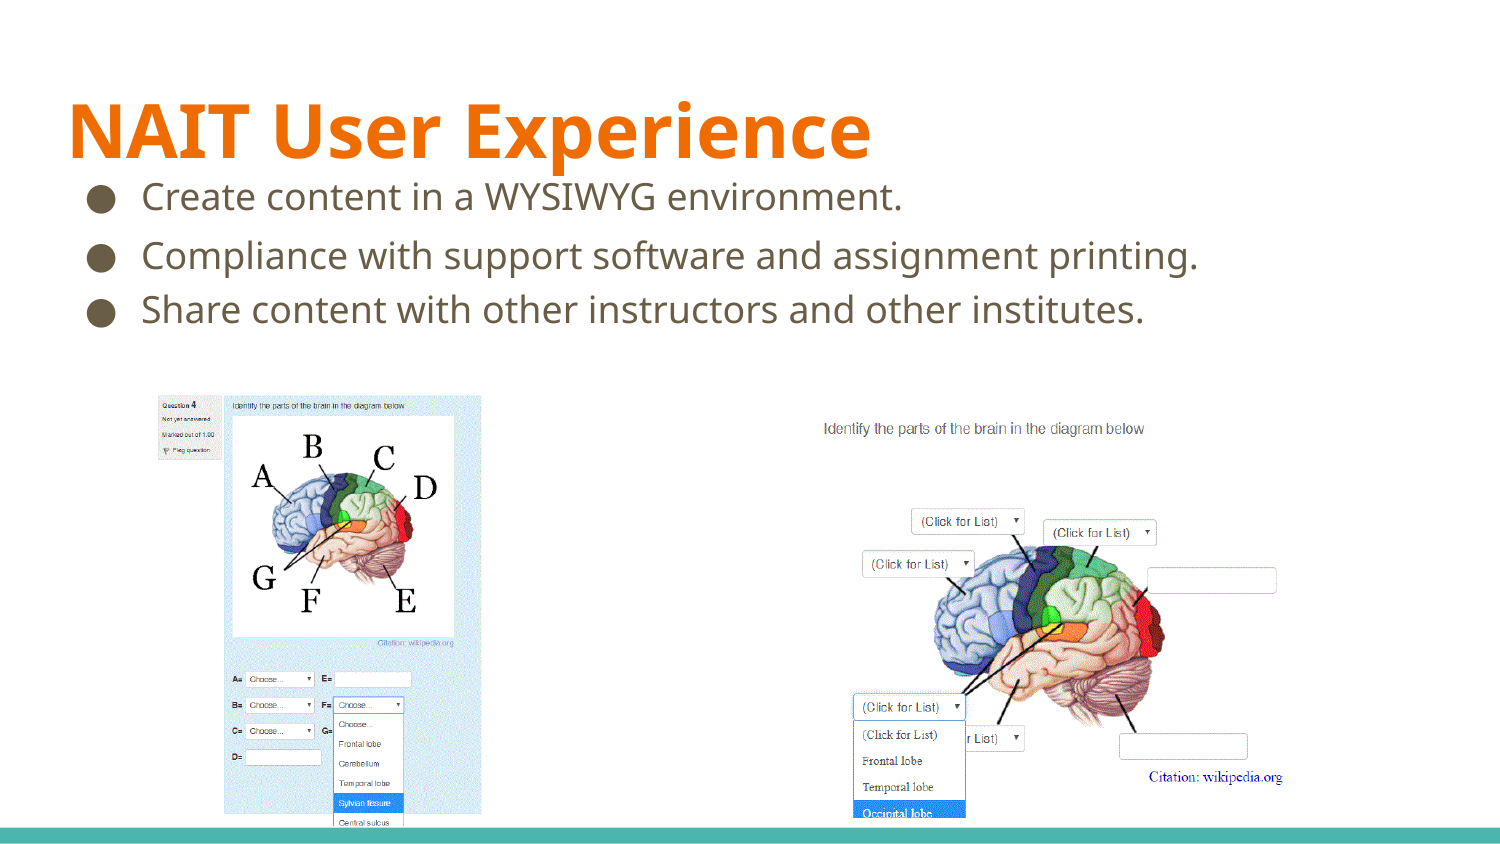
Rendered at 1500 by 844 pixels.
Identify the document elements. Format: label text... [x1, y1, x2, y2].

picture [818, 416, 1291, 818]
list Create content in a WYSIWYG environment. [50, 150, 1450, 268]
text_box Share content with other instructors and other institutes. [51, 264, 1449, 381]
text_box Compliance with support software and assignment printing. [51, 210, 1449, 264]
picture [153, 392, 482, 826]
title NAIT User Experience [50, 68, 1450, 150]
